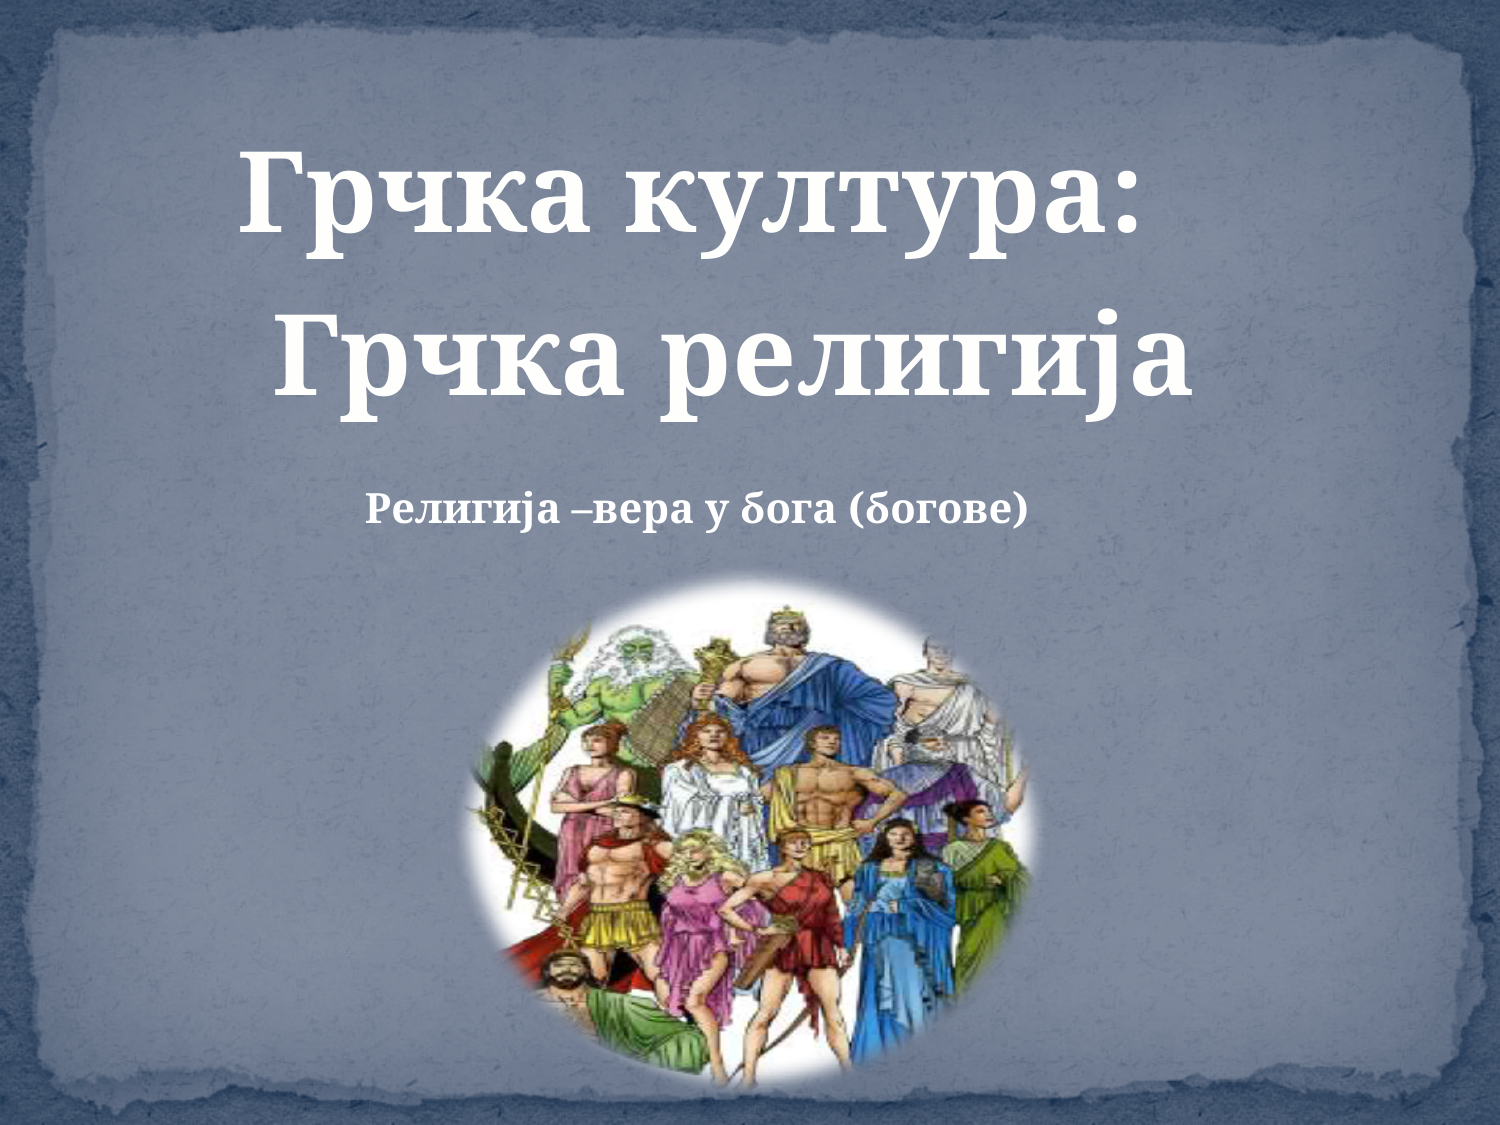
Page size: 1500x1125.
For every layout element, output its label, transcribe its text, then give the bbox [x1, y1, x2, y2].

text_box Религија –вера у бога (богове) [349, 474, 1113, 540]
picture [451, 564, 1051, 1100]
text_box Грчка религија [244, 274, 1256, 425]
text_box Грчка култура: [162, 112, 1221, 263]
